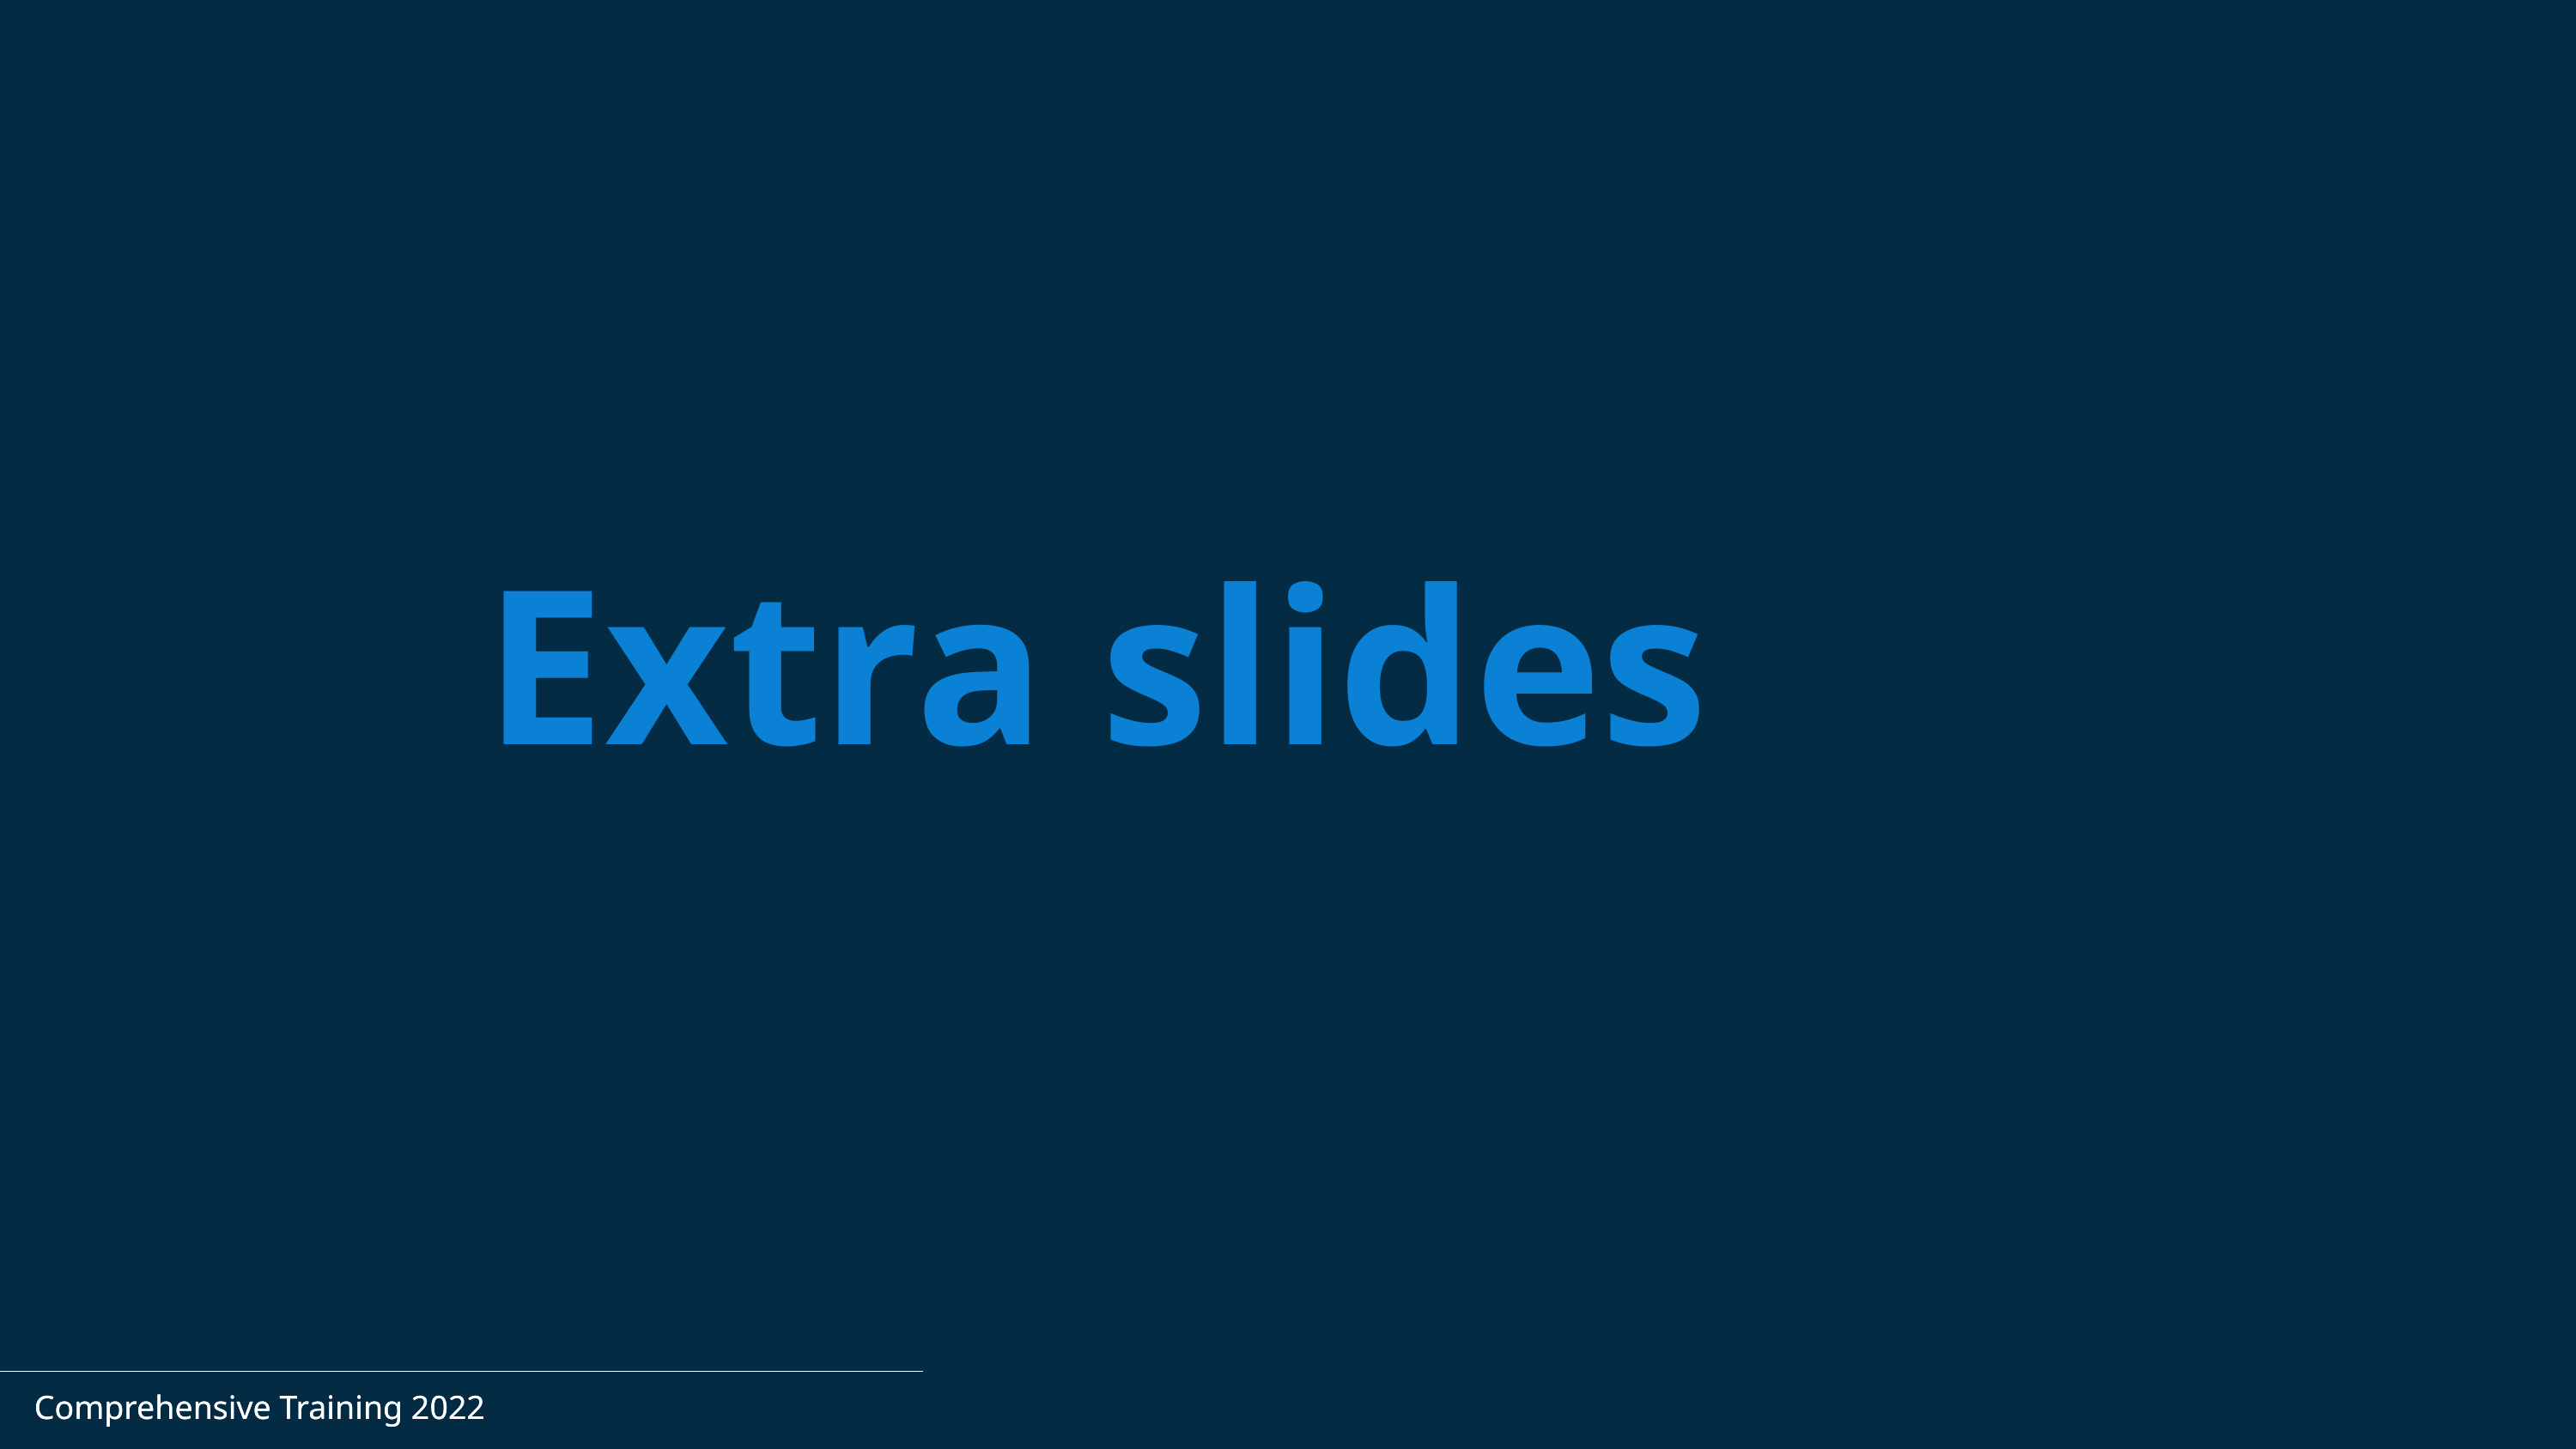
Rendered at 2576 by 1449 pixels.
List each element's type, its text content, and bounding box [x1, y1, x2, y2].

text_box Extra slides [471, 552, 2147, 833]
